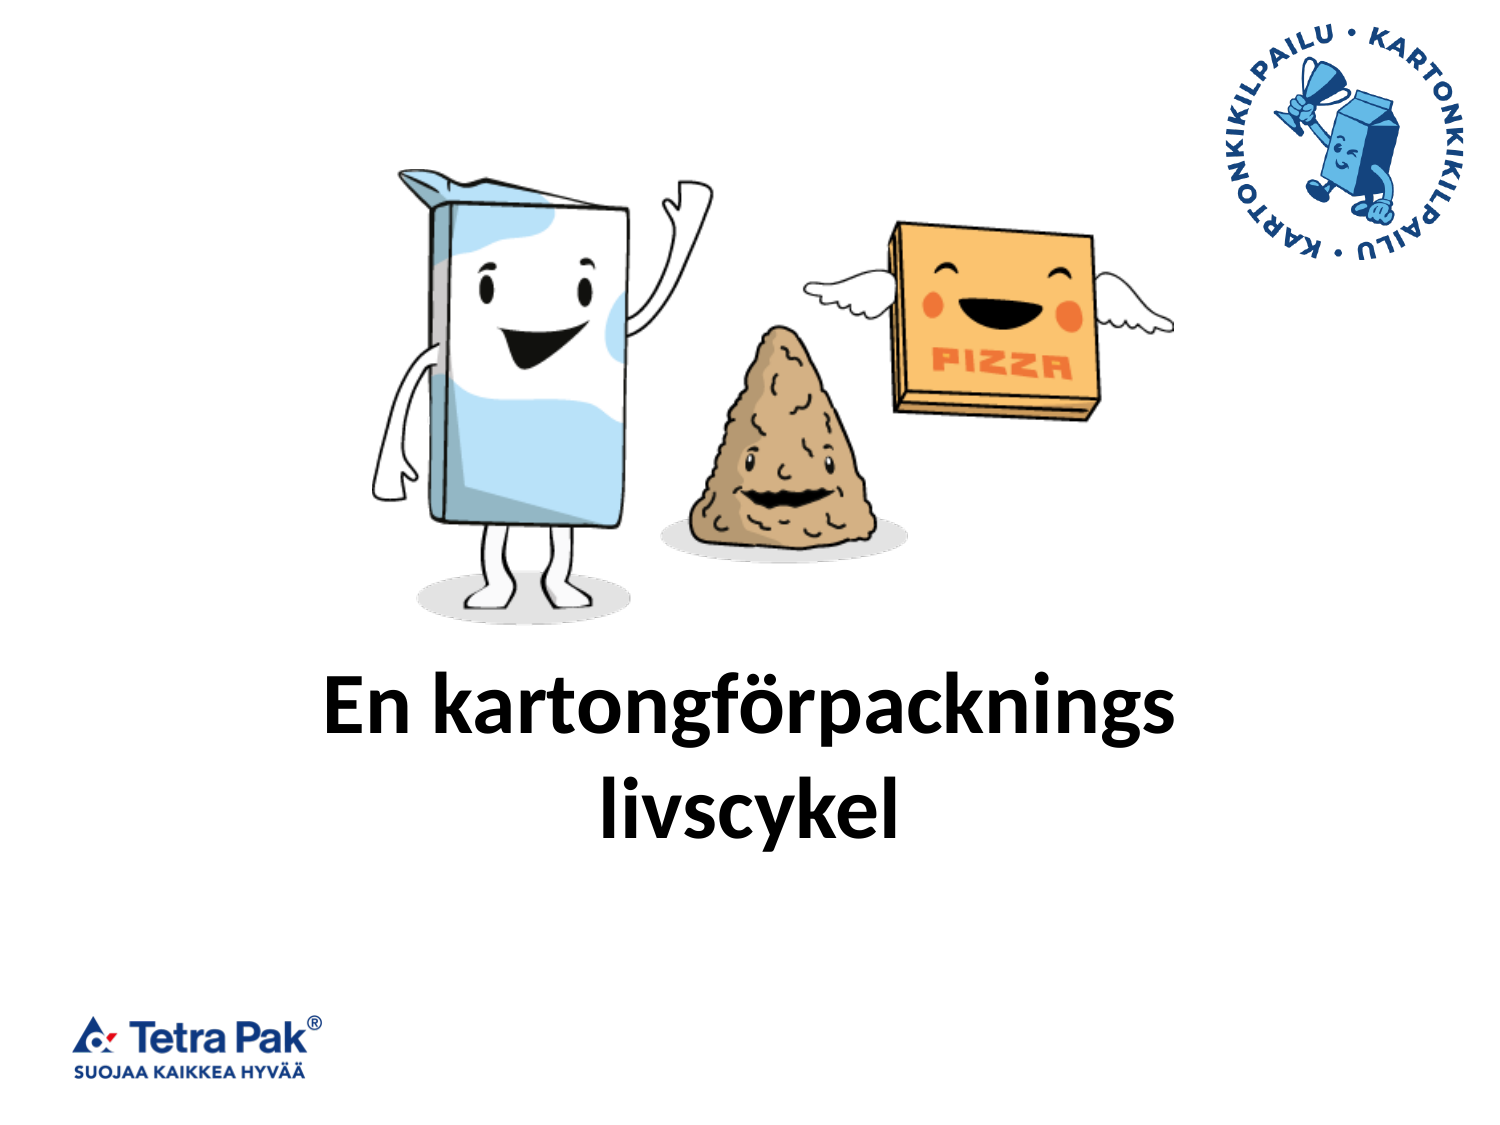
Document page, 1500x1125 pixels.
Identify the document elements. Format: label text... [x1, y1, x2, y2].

picture [70, 1011, 326, 1083]
picture [372, 169, 1174, 626]
text_box En kartongförpacknings livscykel [0, 638, 1500, 863]
picture [1225, 23, 1464, 260]
